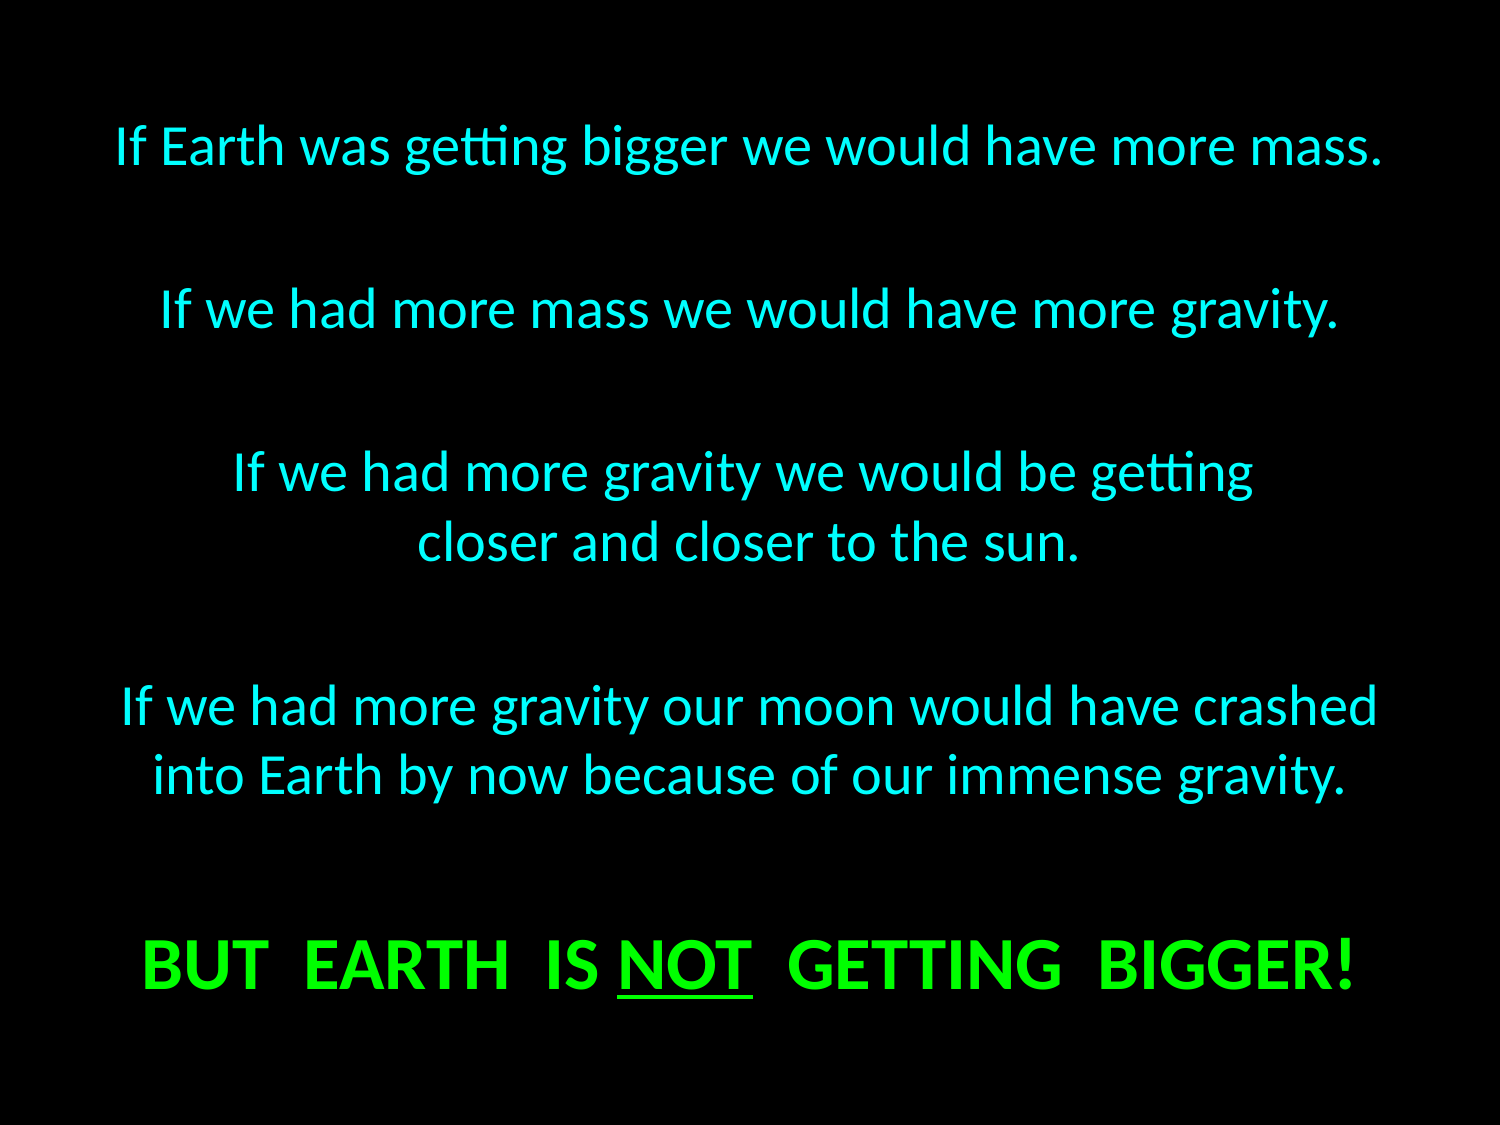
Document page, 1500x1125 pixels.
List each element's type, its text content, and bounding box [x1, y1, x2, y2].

list If Earth was getting bigger we would have more mass. If we had more mass we would have more gravity. If we had more gravity we would be getting closer and closer to the sun. If we had more gravity our moon would have crashed into Earth by now because of our immense gravity. BUT EARTH IS NOT GETTING BIGGER! [75, 99, 1425, 1050]
